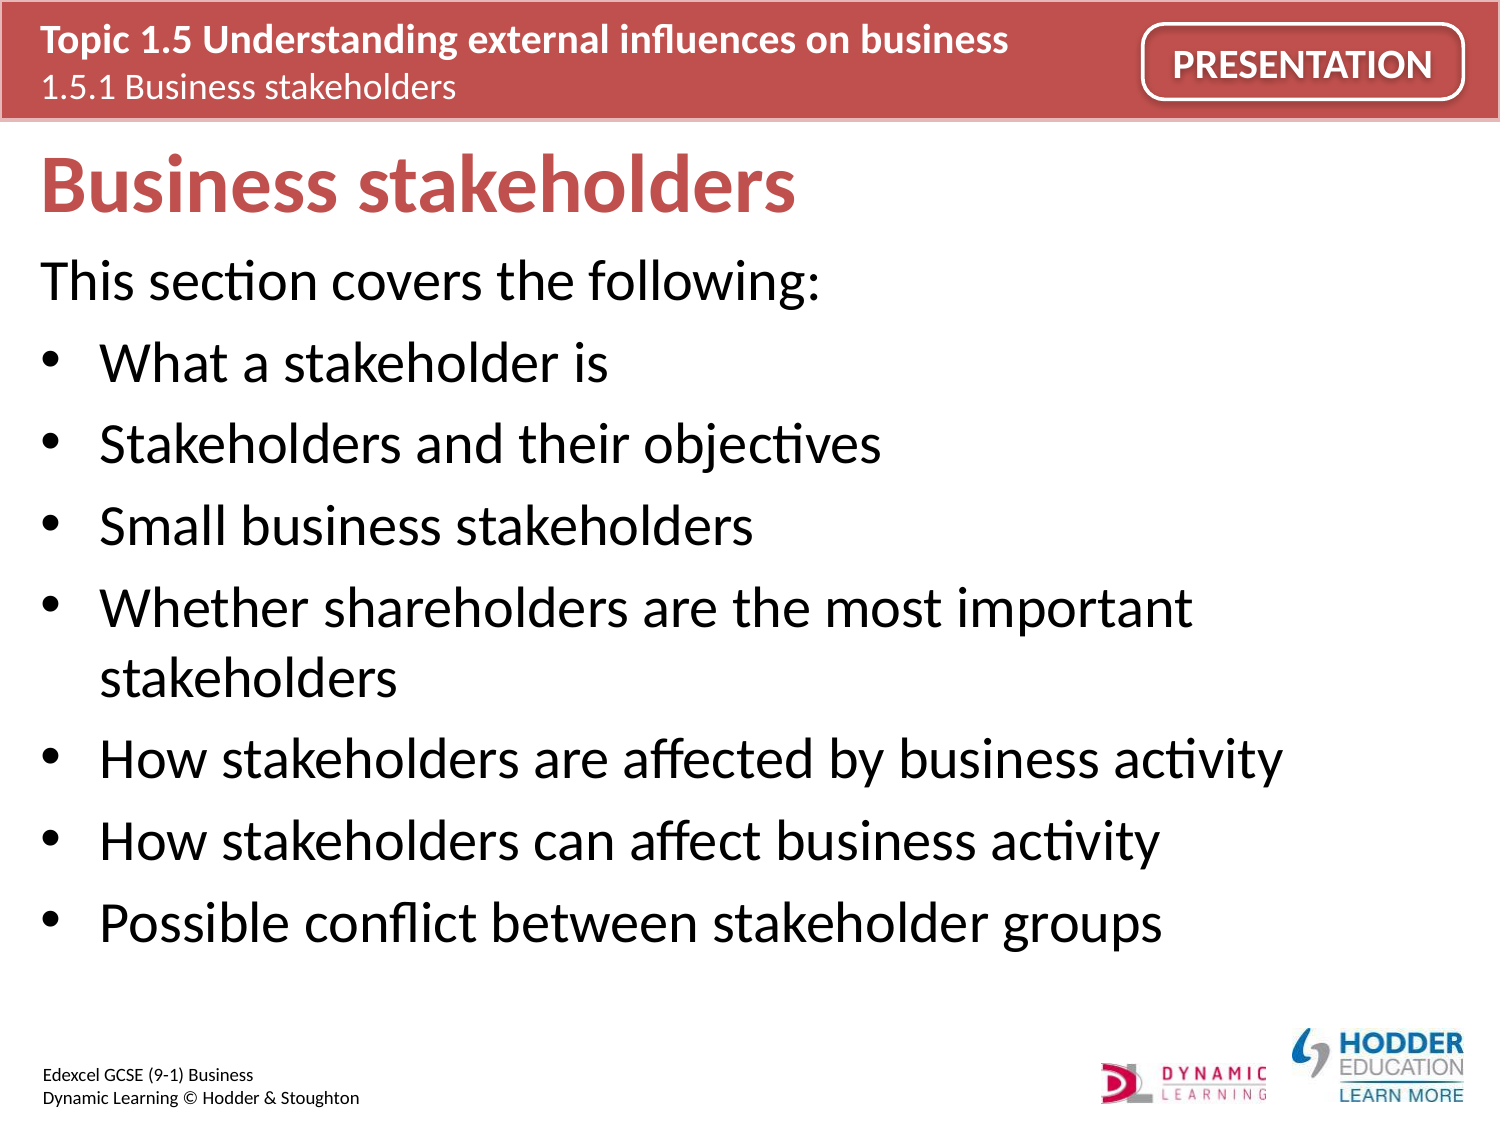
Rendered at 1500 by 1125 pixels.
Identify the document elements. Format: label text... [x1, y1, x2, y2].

title Business stakeholders [25, 121, 1464, 234]
list This section covers the following: What a stakeholder is Stakeholders and their objectives Small business stakeholders Whether shareholders are the most important stakeholders How stakeholders are affected by business activity How stakeholders can affect business activity Possible conflict between stakeholder groups [25, 234, 1464, 1005]
picture [1101, 1063, 1266, 1104]
picture [1292, 1028, 1464, 1102]
